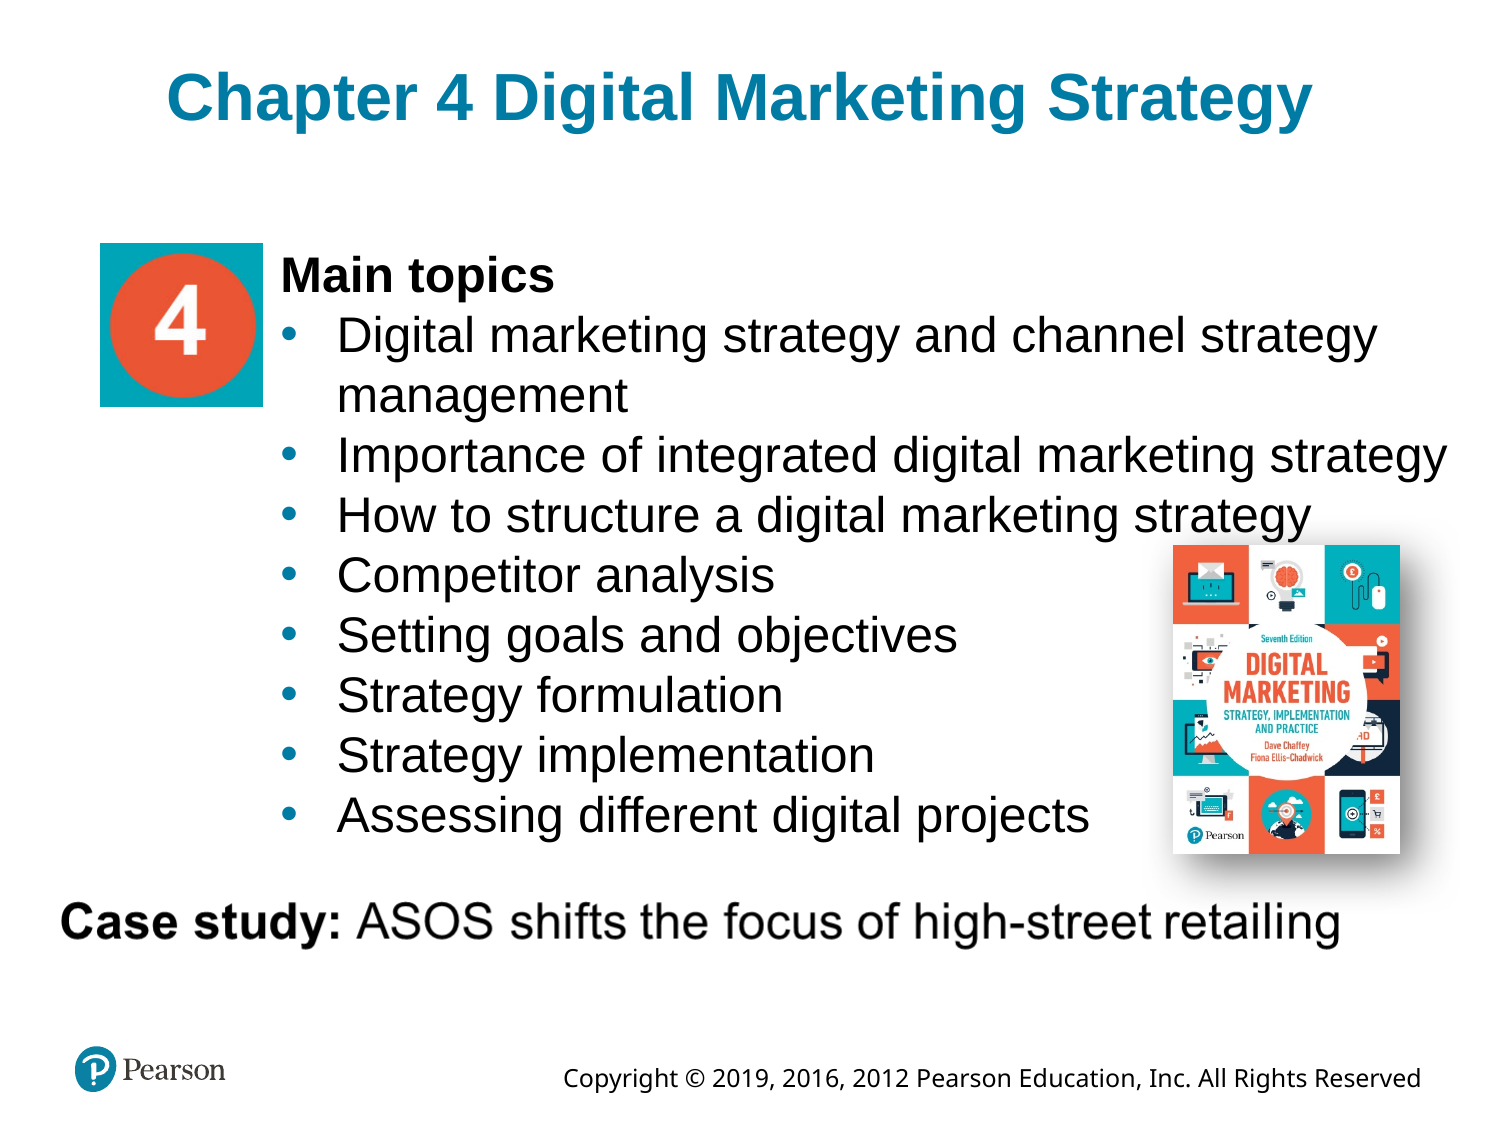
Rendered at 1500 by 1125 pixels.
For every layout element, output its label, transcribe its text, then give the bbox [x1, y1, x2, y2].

title Chapter 4 Digital Marketing Strategy [75, 35, 1425, 152]
picture [1172, 545, 1400, 854]
text_box Main topics Digital marketing strategy and channel strategy management Importance of integrated digital marketing strategy How to structure a digital marketing strategy Competitor analysis Setting goals and objectives Strategy formulation Strategy implementation Assessing different digital projects [265, 235, 1500, 850]
picture [29, 875, 1371, 981]
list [100, 243, 264, 408]
